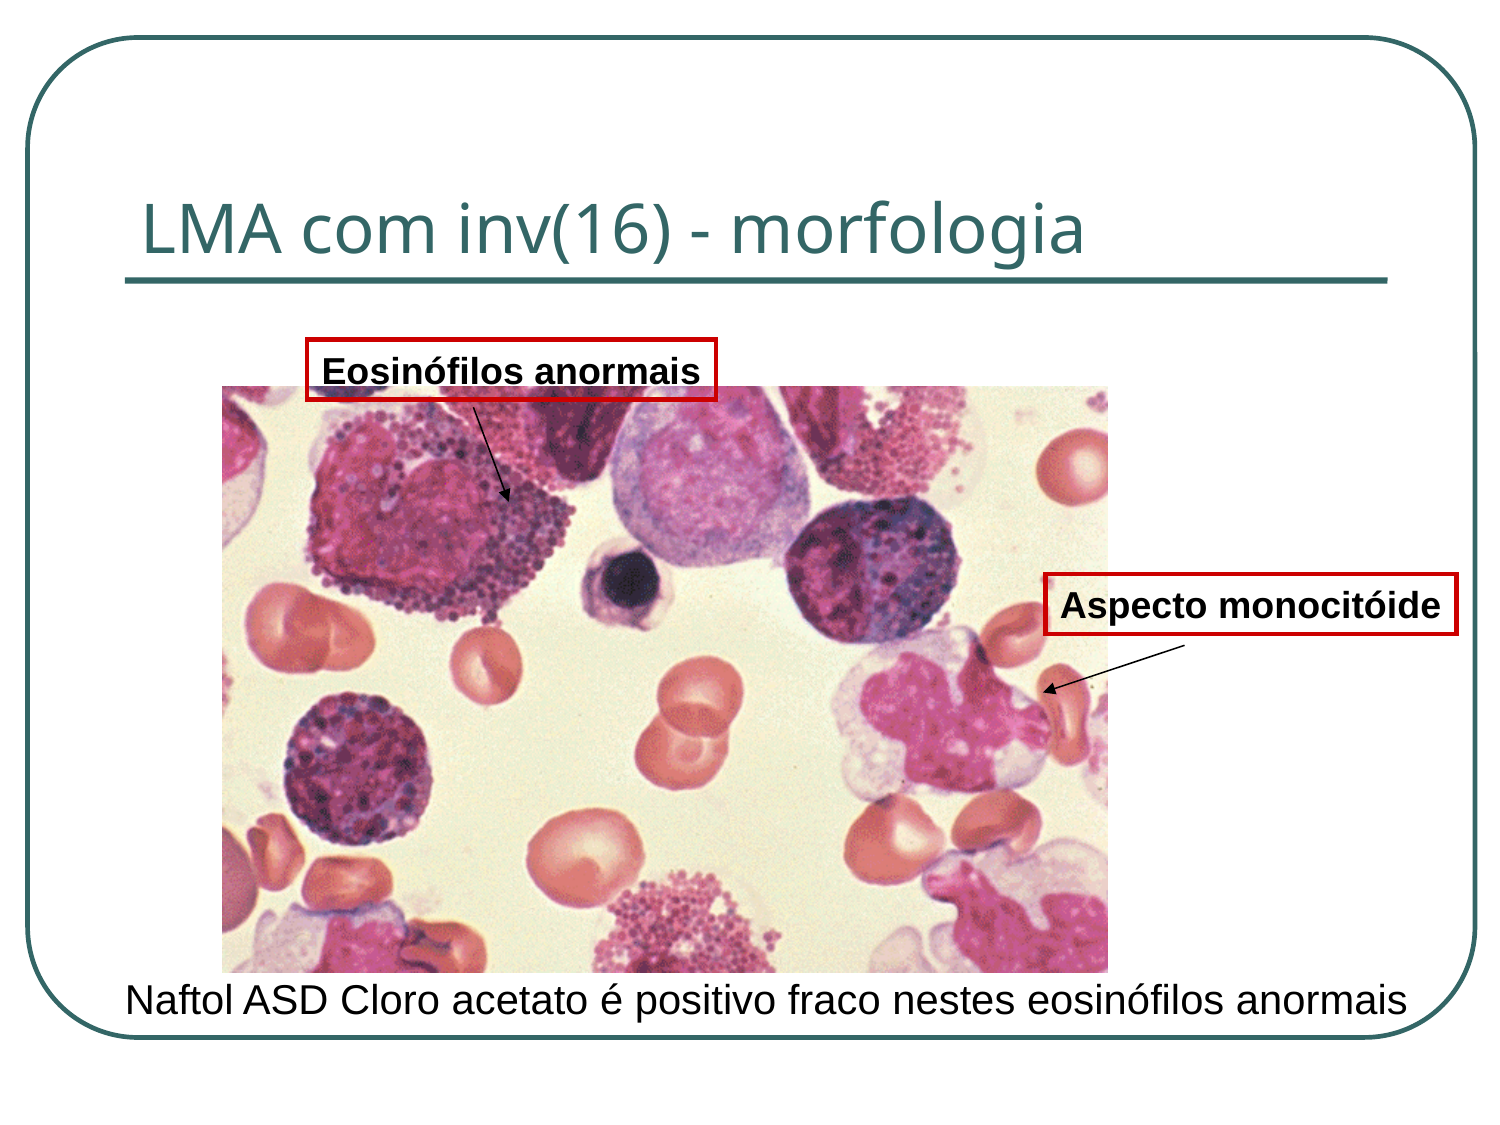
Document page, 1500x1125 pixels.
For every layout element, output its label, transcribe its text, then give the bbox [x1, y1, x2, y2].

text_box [105, 339, 1460, 1032]
title LMA com inv(16) - morfologia [124, 233, 1388, 276]
text_box [74, 45, 1425, 233]
